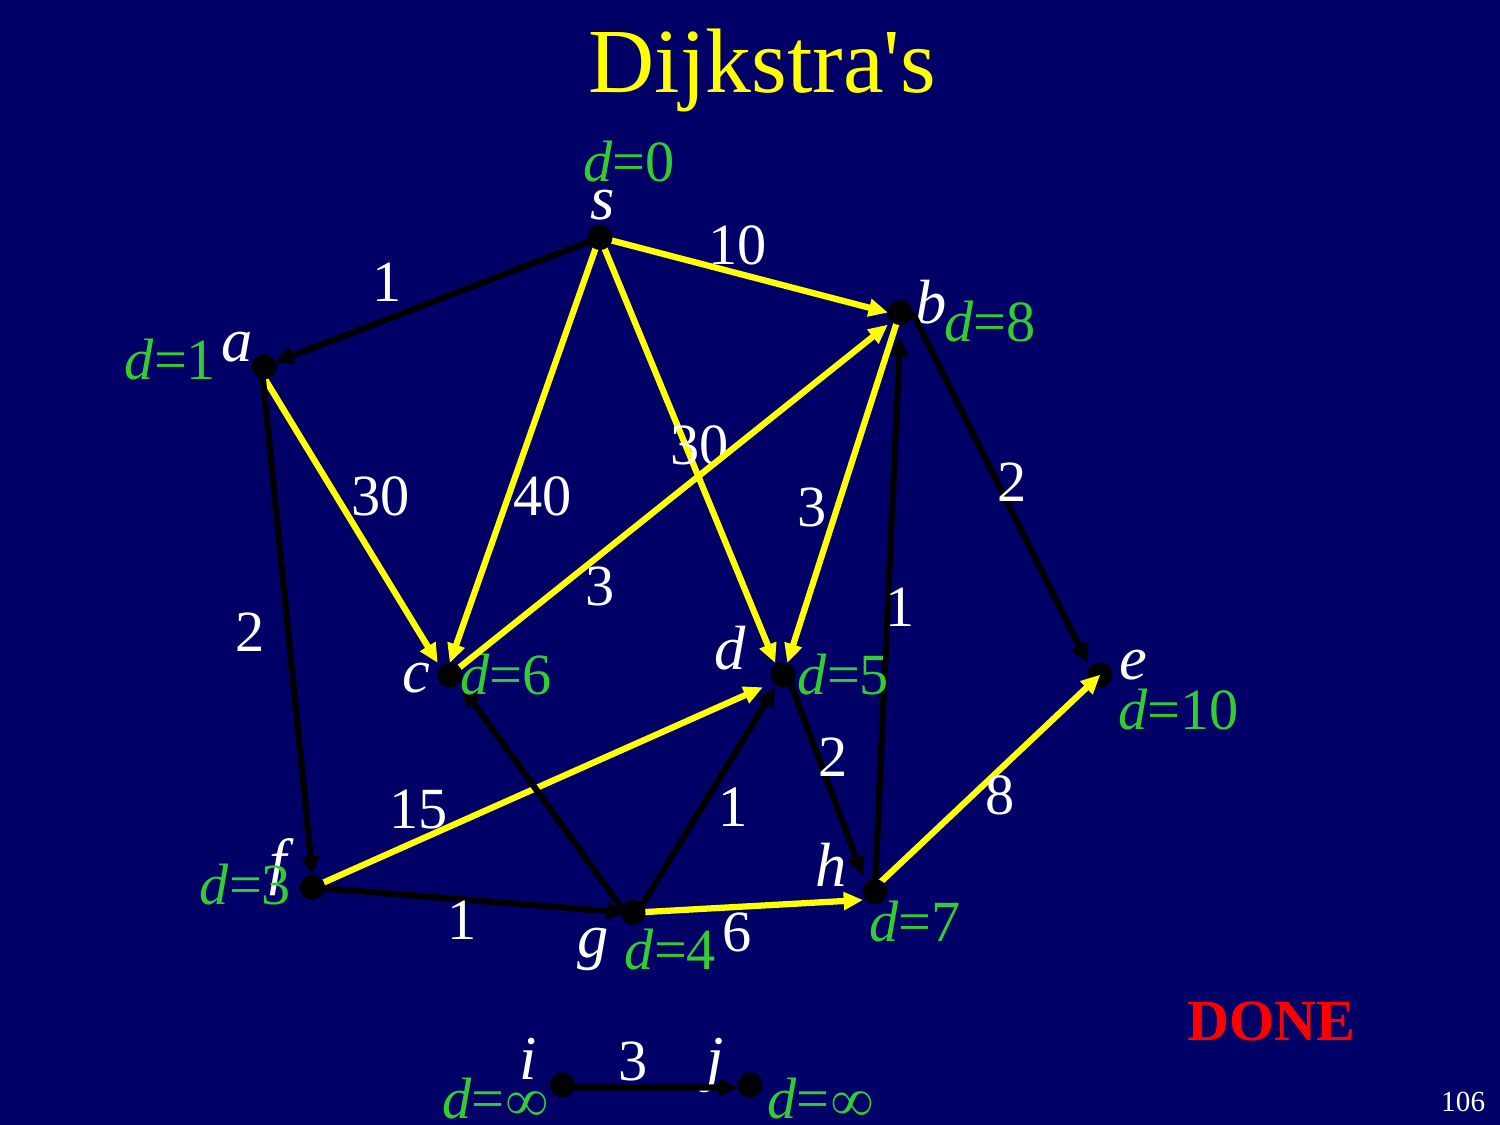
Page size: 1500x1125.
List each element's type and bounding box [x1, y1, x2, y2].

text_box [220, 585, 280, 671]
text_box [427, 1009, 889, 1125]
text_box [110, 0, 1400, 989]
text_box [1172, 975, 1371, 1060]
